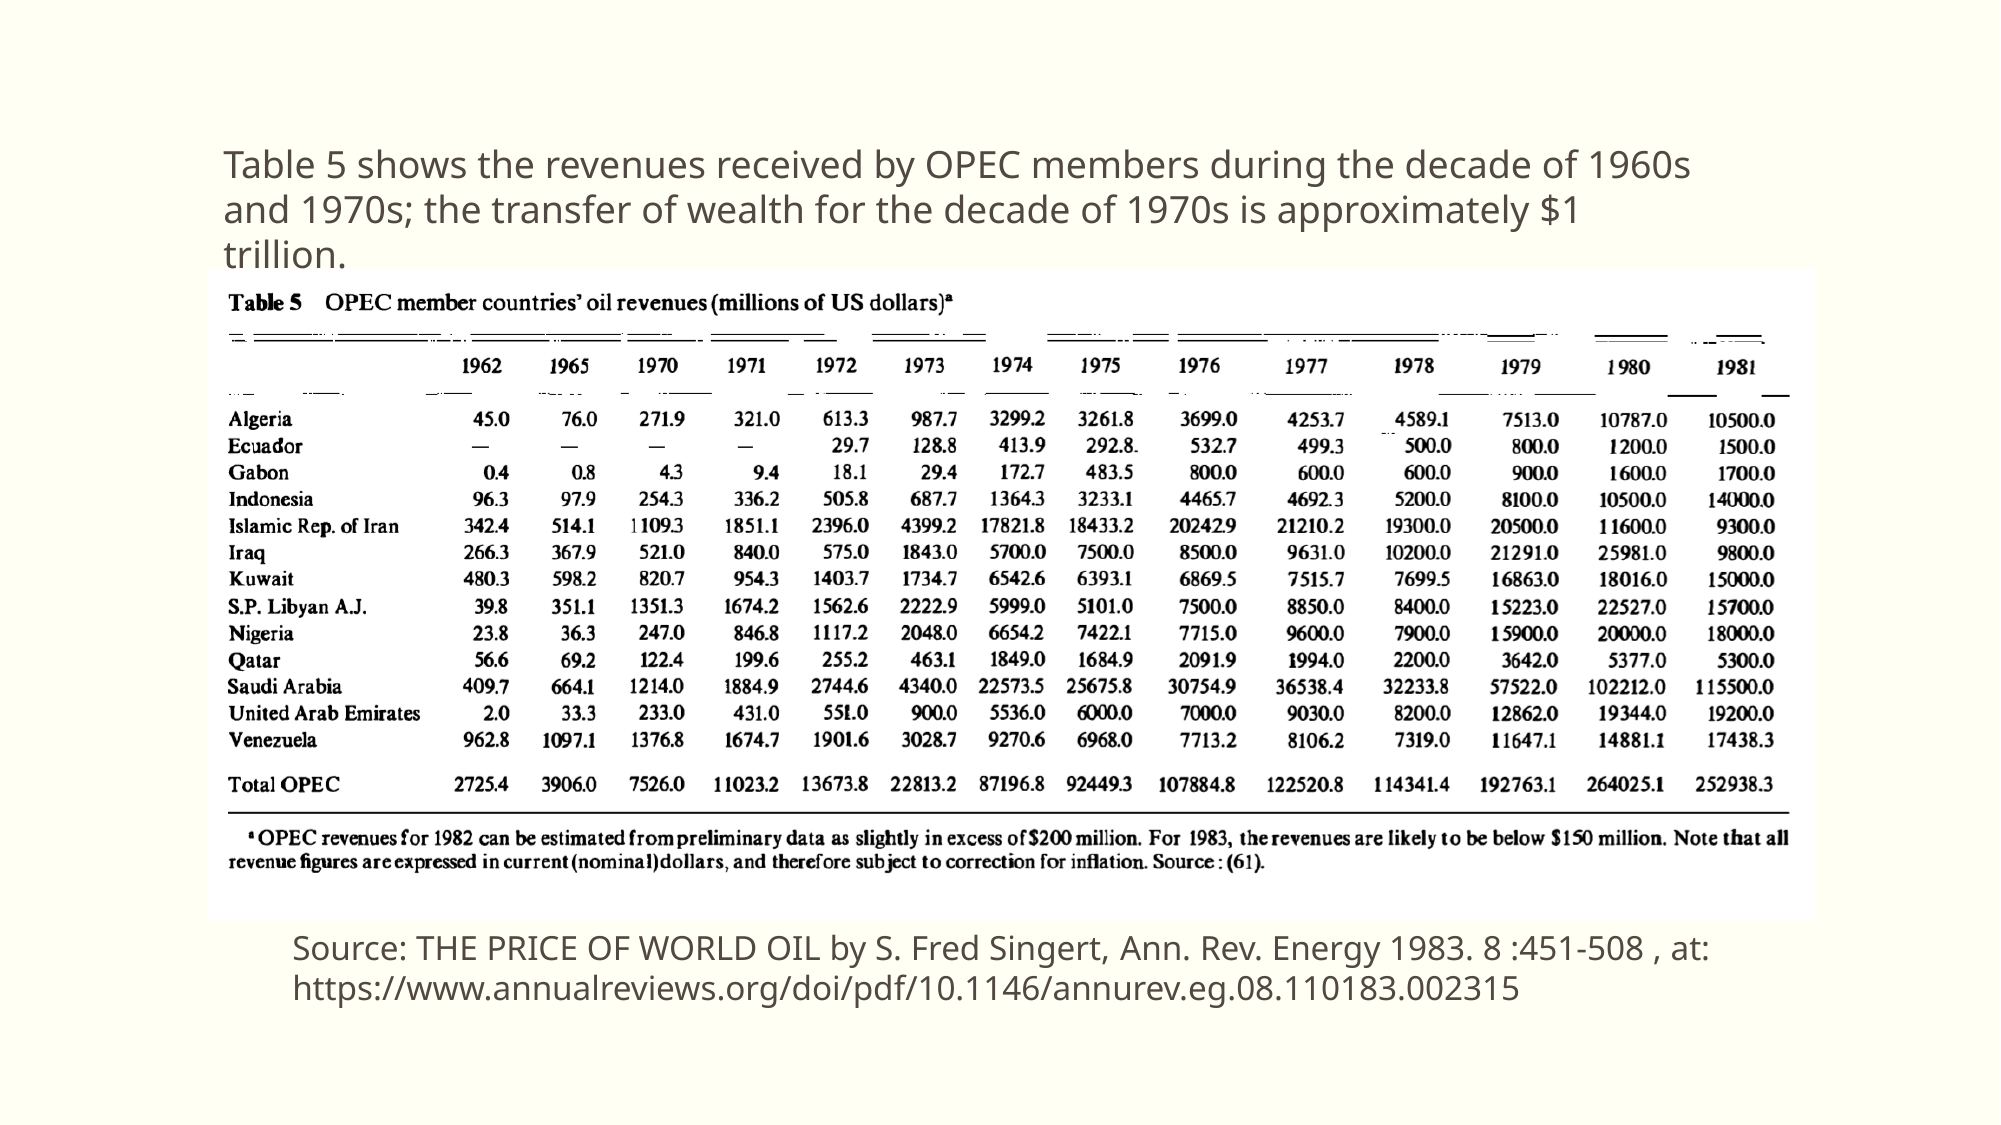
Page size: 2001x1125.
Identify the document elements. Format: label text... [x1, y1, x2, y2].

text_box Source: THE PRICE OF WORLD OIL by S. Fred Singert, Ann. Rev. Energy 1983. 8 :451-508 , at: https://www.annualreviews.org/doi/pdf/10.1146/annurev.eg.08.110183.002315 [277, 931, 1788, 1015]
picture [208, 269, 1815, 920]
text_box Table 5 shows the revenues received by OPEC members during the decade of 1960s and 1970s; the transfer of wealth for the decade of 1970s is approximately $1 trillion. [208, 133, 1727, 267]
